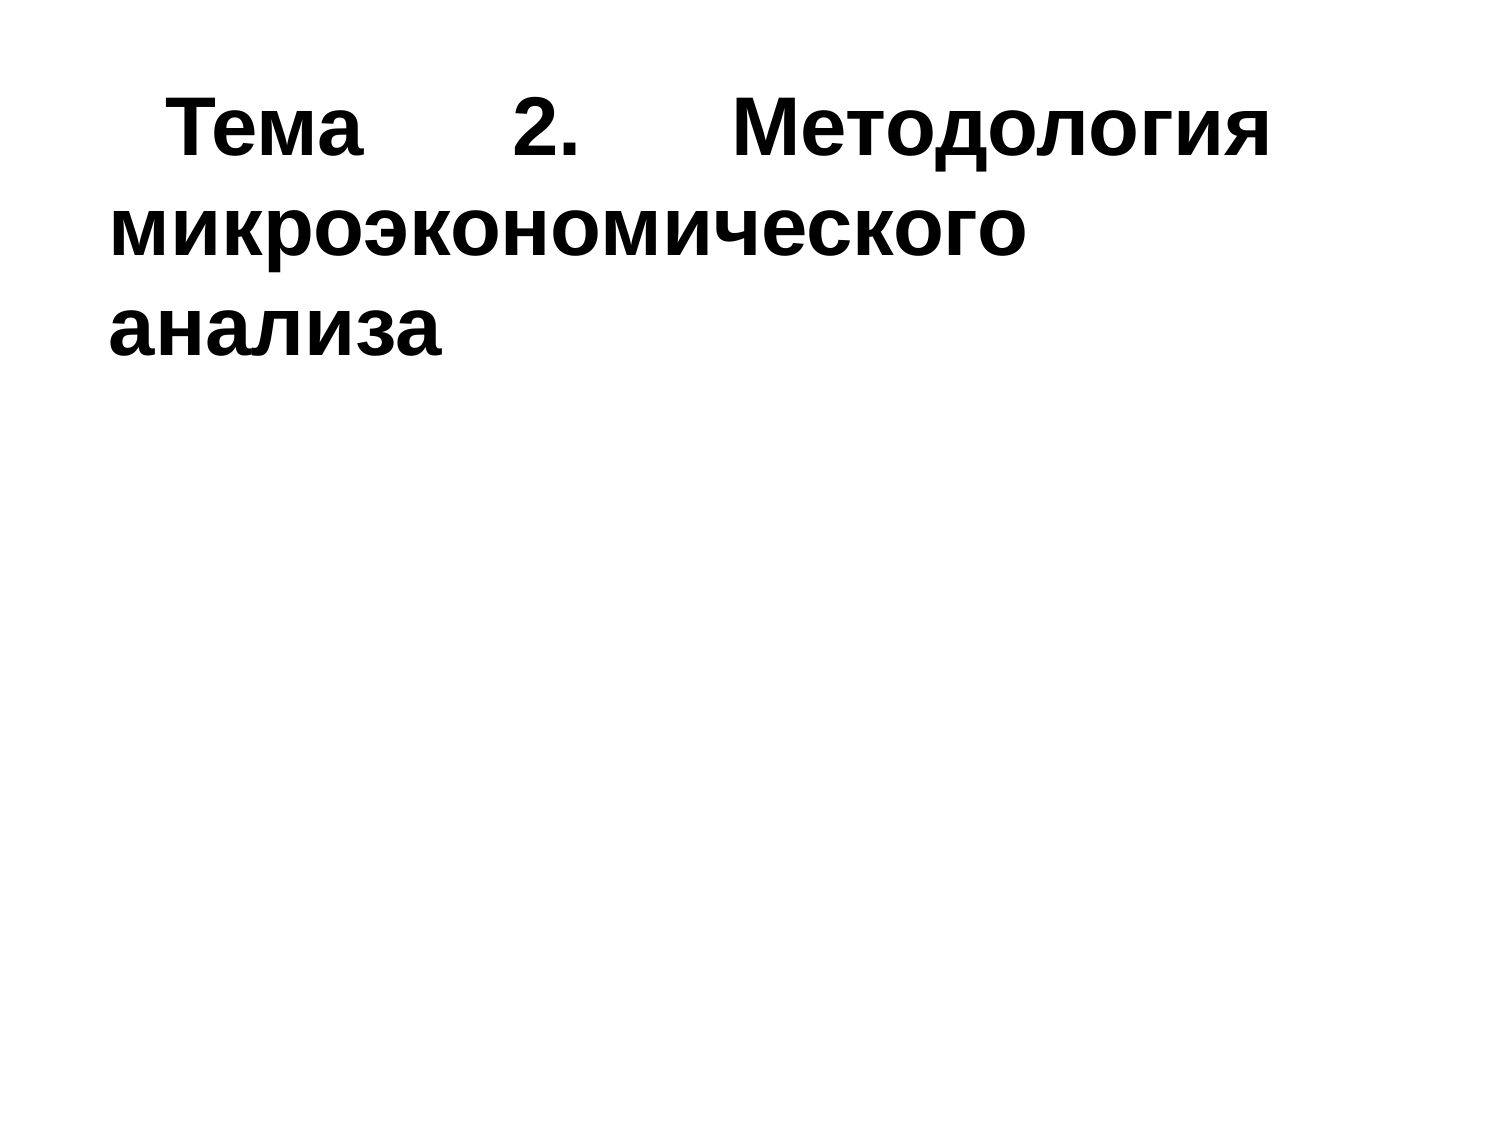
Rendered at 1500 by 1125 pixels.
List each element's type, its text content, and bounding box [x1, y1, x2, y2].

text_box Тема 2. Методология микроэкономического анализа [93, 64, 1289, 380]
